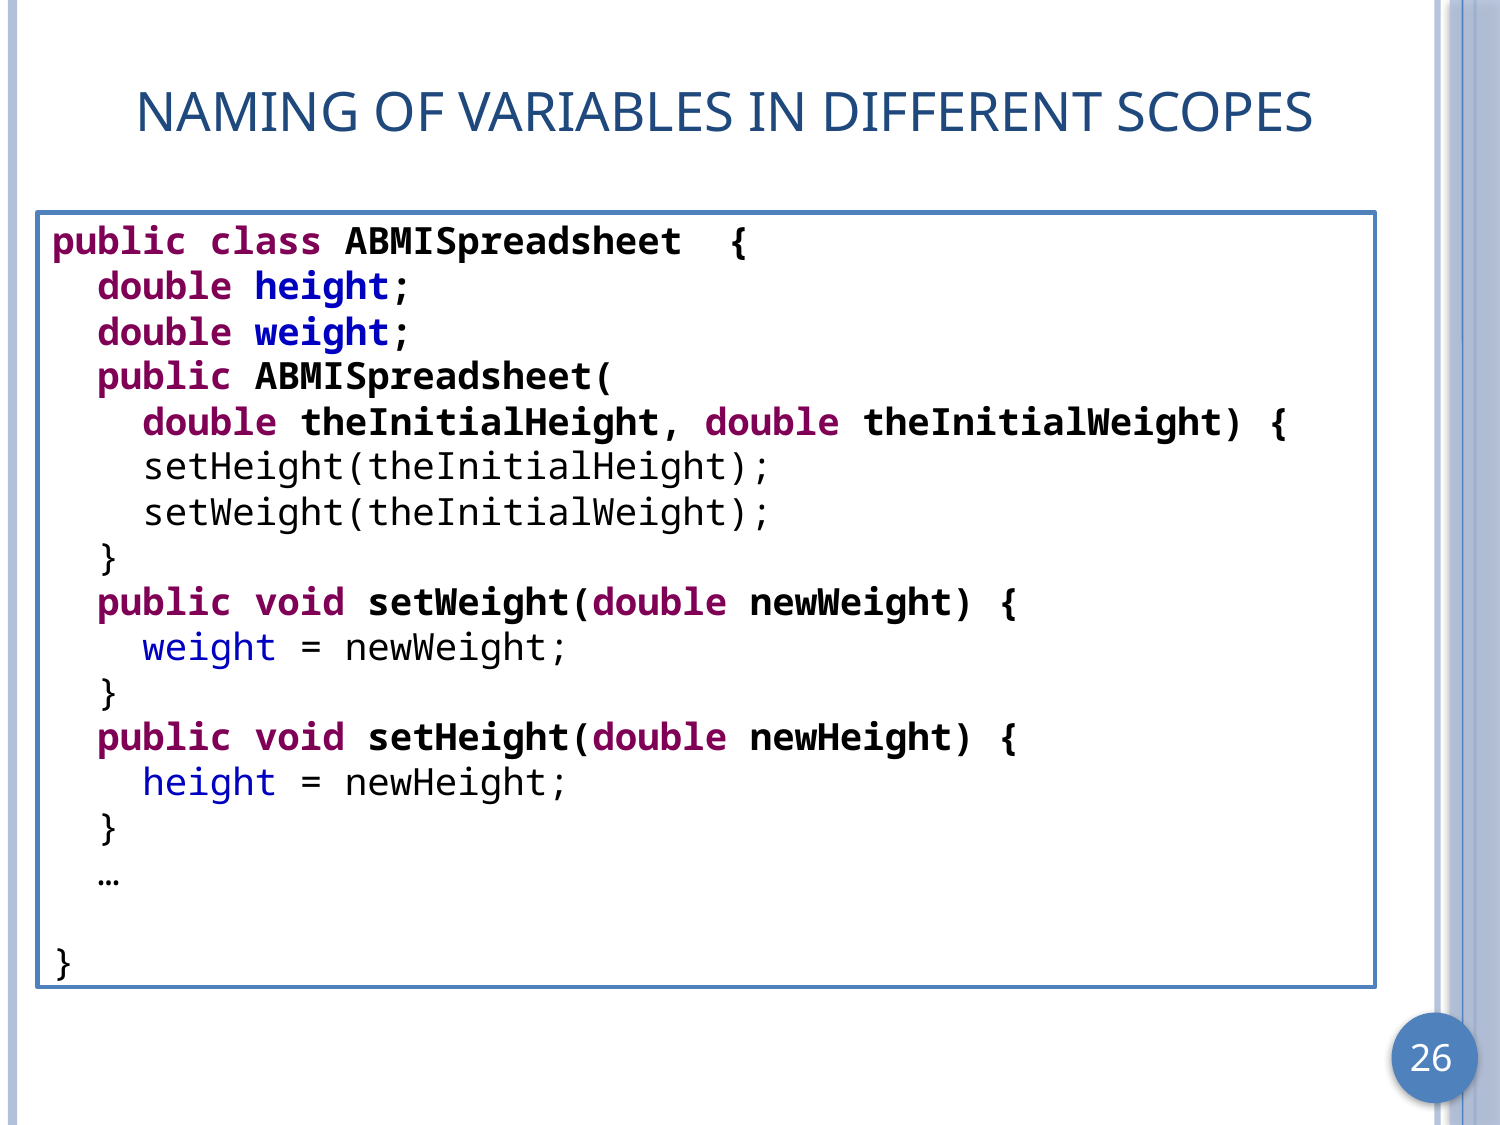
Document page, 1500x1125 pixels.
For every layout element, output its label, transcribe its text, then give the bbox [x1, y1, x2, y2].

title Naming of Variables in Different Scopes [75, 45, 1375, 175]
text_box public class ABMISpreadsheet { double height; double weight; public ABMISpreadsheet( double theInitialHeight, double theInitialWeight) { setHeight(theInitialHeight); setWeight(theInitialWeight); } public void setWeight(double newWeight) { weight = newWeight; } public void setHeight(double newHeight) { height = newHeight; } … } [35, 210, 1377, 989]
